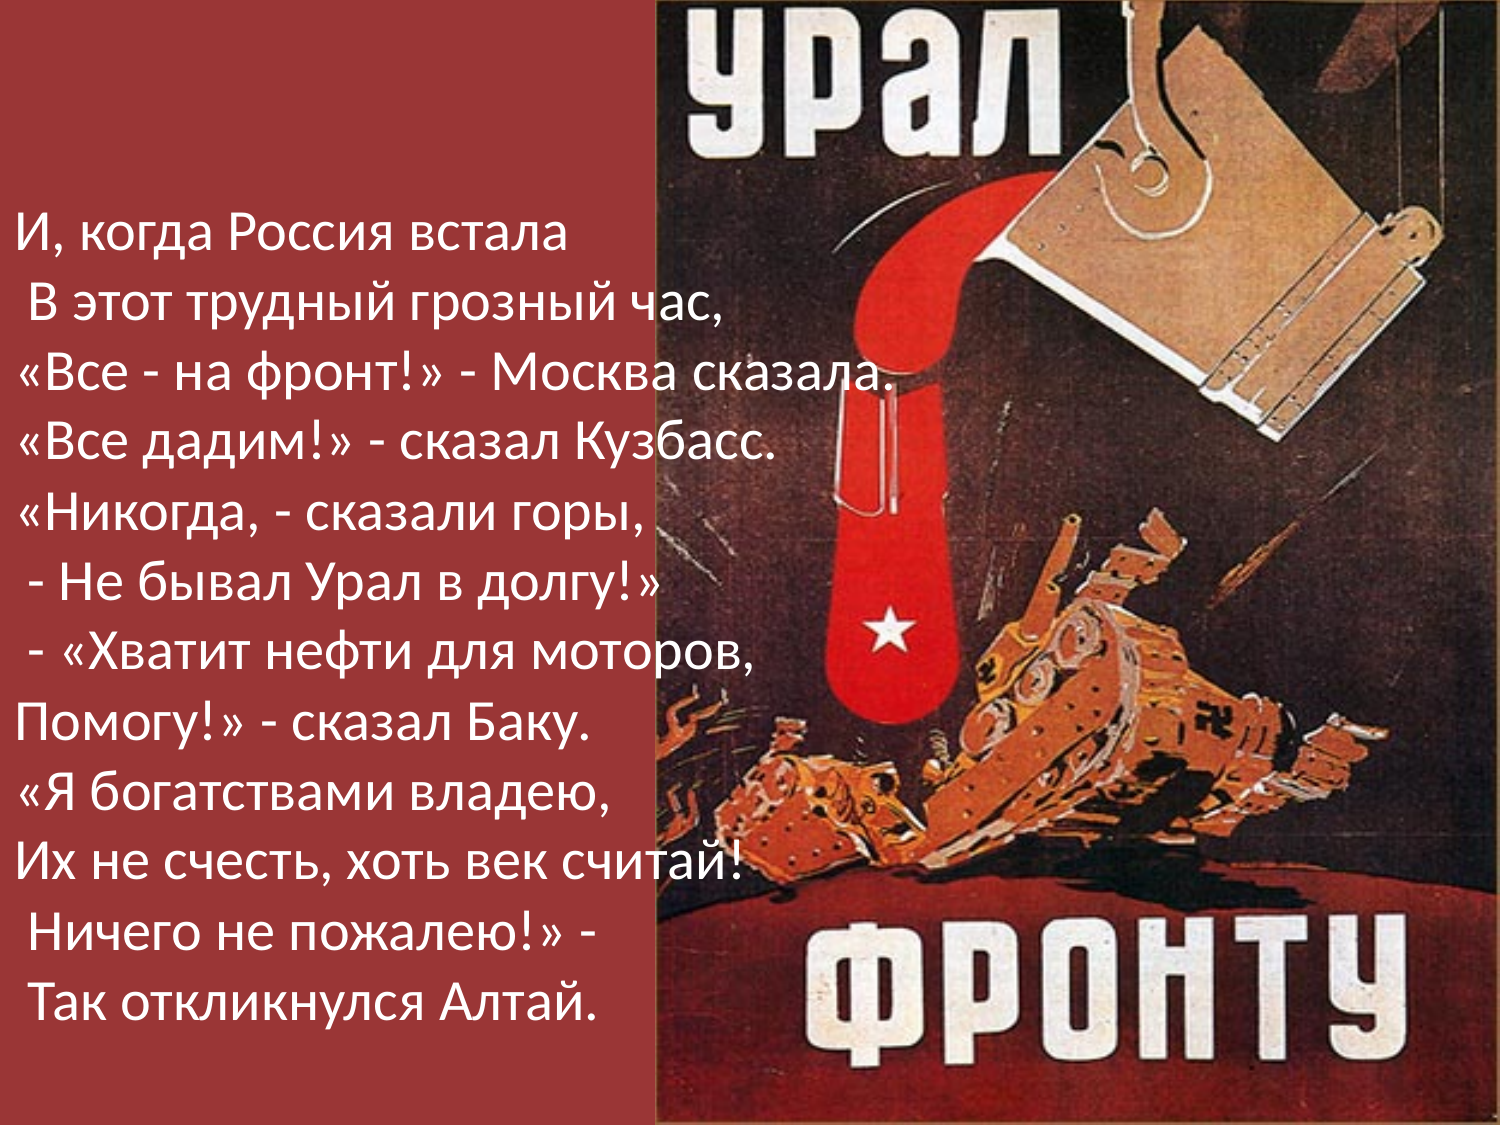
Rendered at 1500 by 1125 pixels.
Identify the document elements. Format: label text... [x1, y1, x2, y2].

text_box И, когда Россия встала В этот трудный грозный час, «Все - на фронт!» - Москва сказала. «Все дадим!» - сказал Кузбасс. «Никогда, - сказали горы, - Не бывал Урал в долгу!» - «Хватит нефти для моторов, Помогу!» - сказал Баку. «Я богатствами владею, Их не счесть, хоть век считай! Ничего не пожалею!» - Так откликнулся Алтай. [0, 184, 650, 1039]
picture [655, 0, 1500, 1125]
